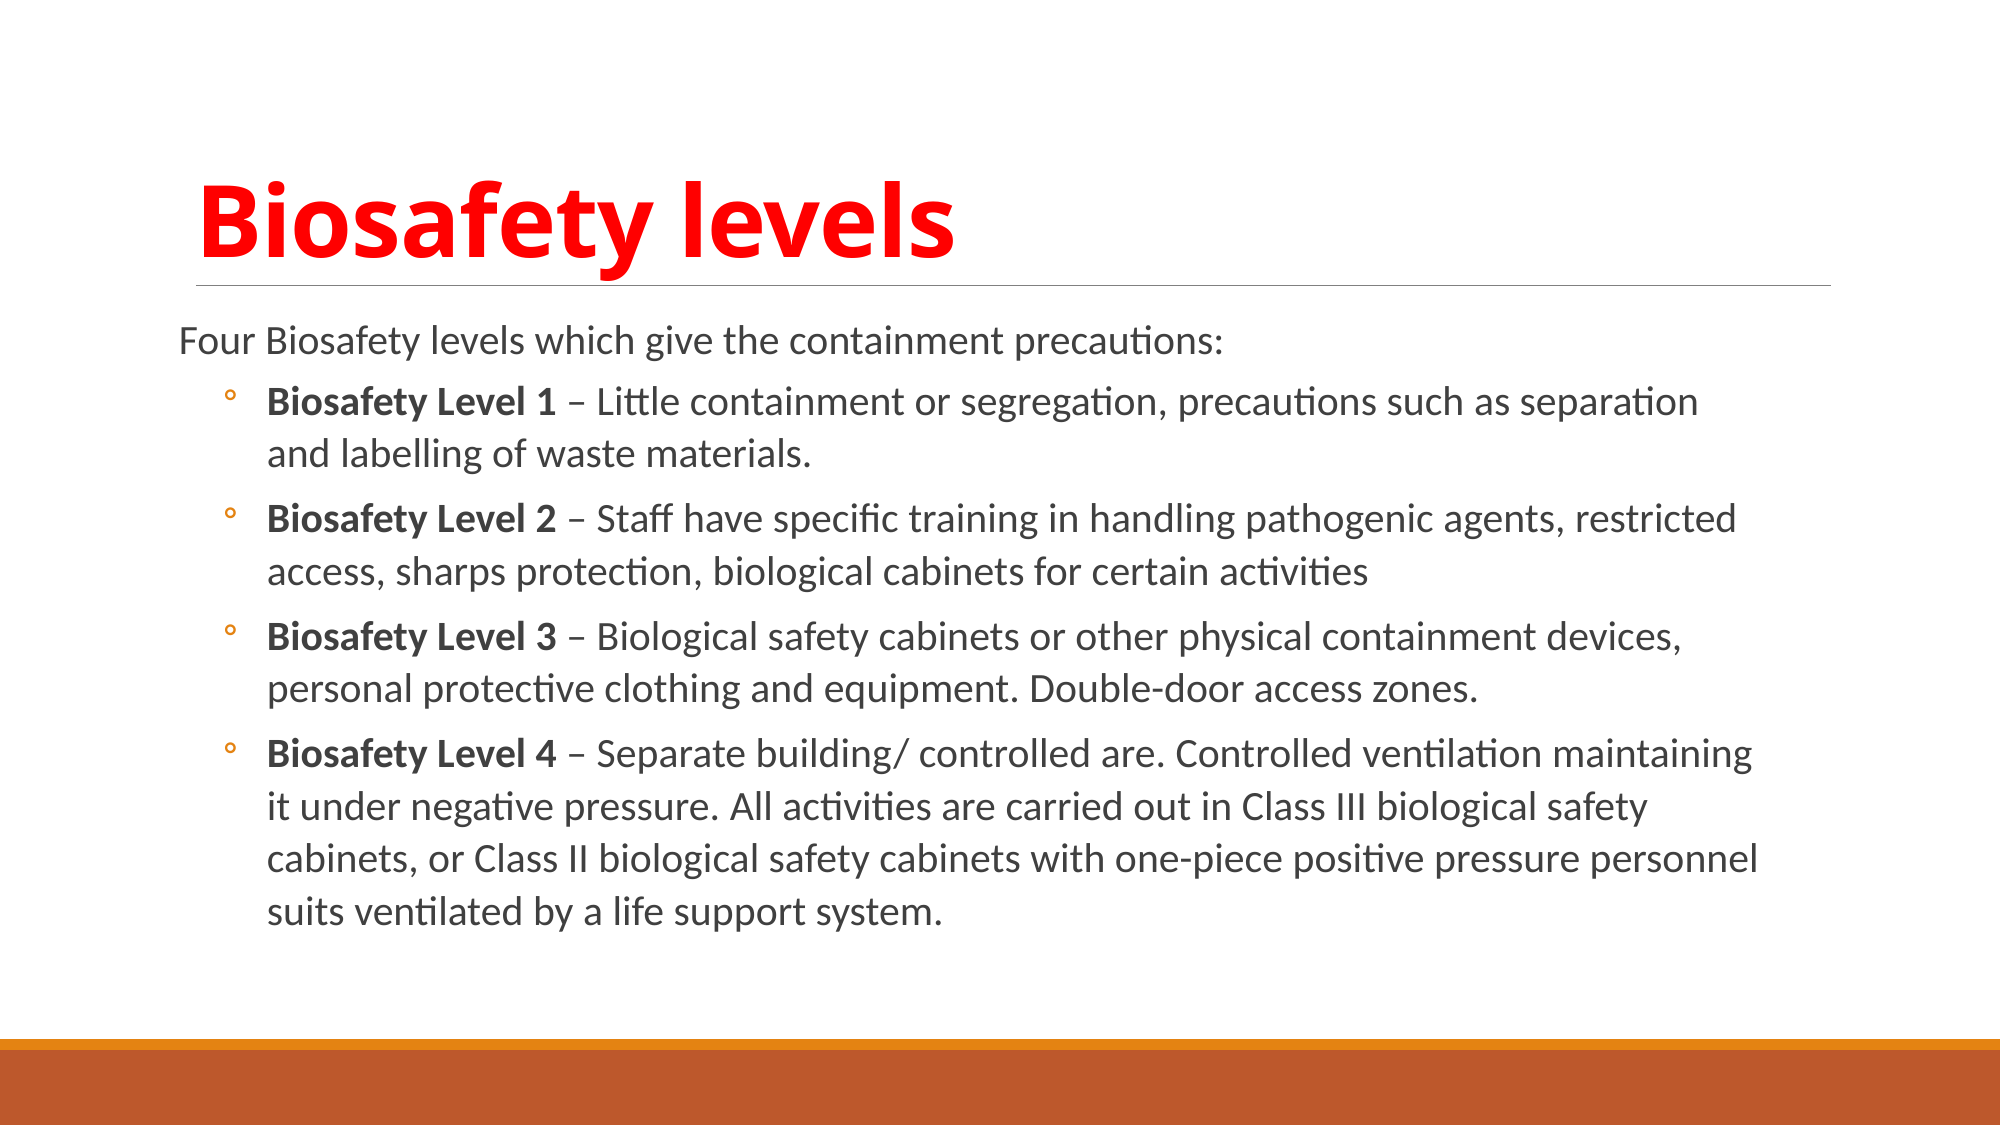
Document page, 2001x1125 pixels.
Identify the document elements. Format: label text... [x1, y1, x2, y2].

title Biosafety levels [180, 47, 1830, 285]
list Four Biosafety levels which give the containment precautions: Biosafety Level 1 – Little containment or segregation, precautions such as separation and labelling of waste materials. Biosafety Level 2 – Staff have specific training in handling pathogenic agents, restricted access, sharps protection, biological cabinets for certain activities Biosafety Level 3 – Biological safety cabinets or other physical containment devices, personal protective clothing and equipment. Double-door access zones. Biosafety Level 4 – Separate building/ controlled are. Controlled ventilation maintaining it under negative pressure. All activities are carried out in Class III biological safety cabinets, or Class II biological safety cabinets with one-piece positive pressure personnel suits ventilated by a life support system. [179, 241, 1770, 985]
